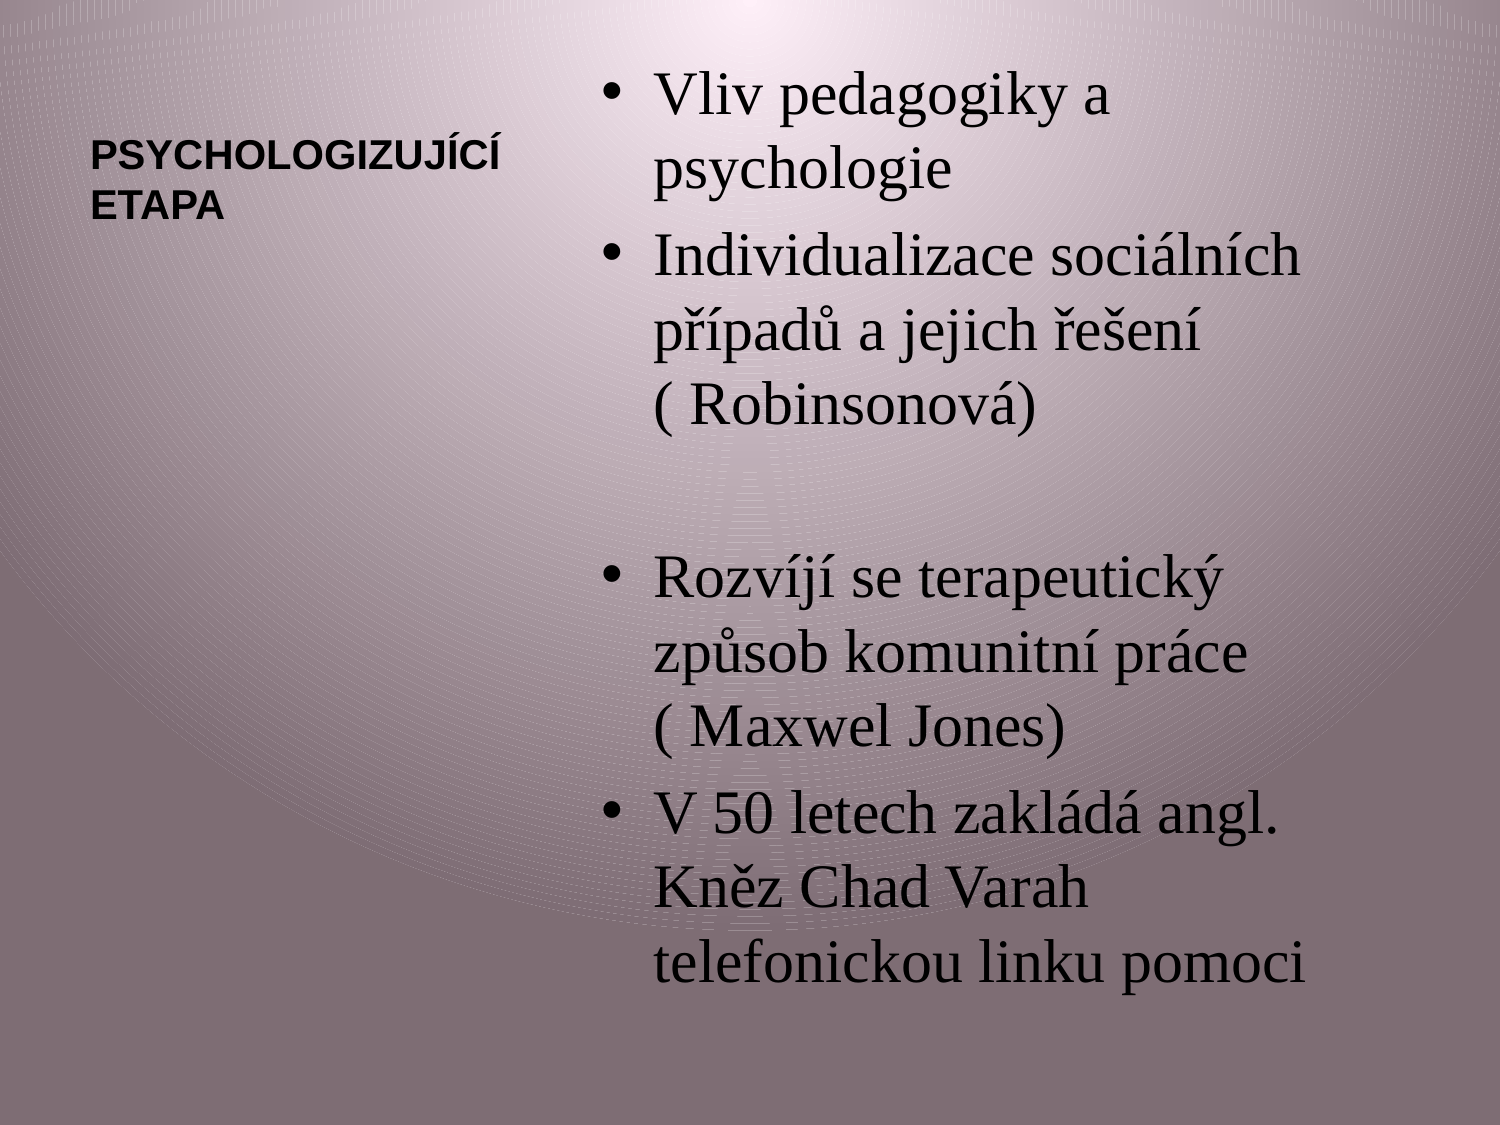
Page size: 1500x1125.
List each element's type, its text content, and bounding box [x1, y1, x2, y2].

title PSYCHOLOGIZUJÍCÍ ETAPA [74, 44, 569, 236]
list Vliv pedagogiky a psychologie Individualizace sociálních případů a jejich řešení ( Robinsonová) Rozvíjí se terapeutický způsob komunitní práce ( Maxwel Jones) V 50 letech zakládá angl. Kněz Chad Varah telefonickou linku pomoci [586, 44, 1426, 1006]
